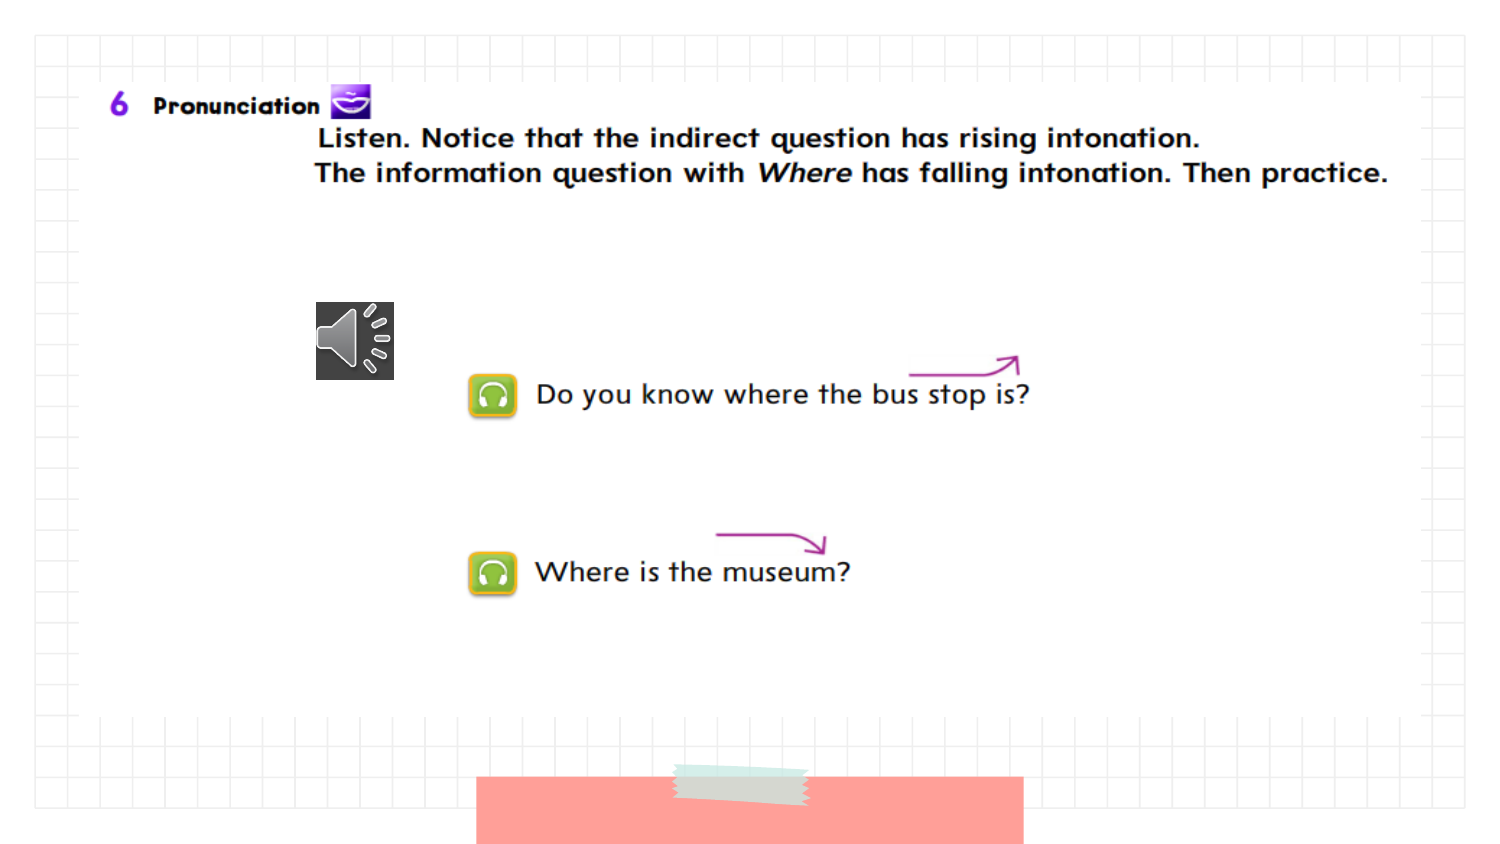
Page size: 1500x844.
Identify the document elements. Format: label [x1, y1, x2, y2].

picture [78, 82, 1422, 717]
